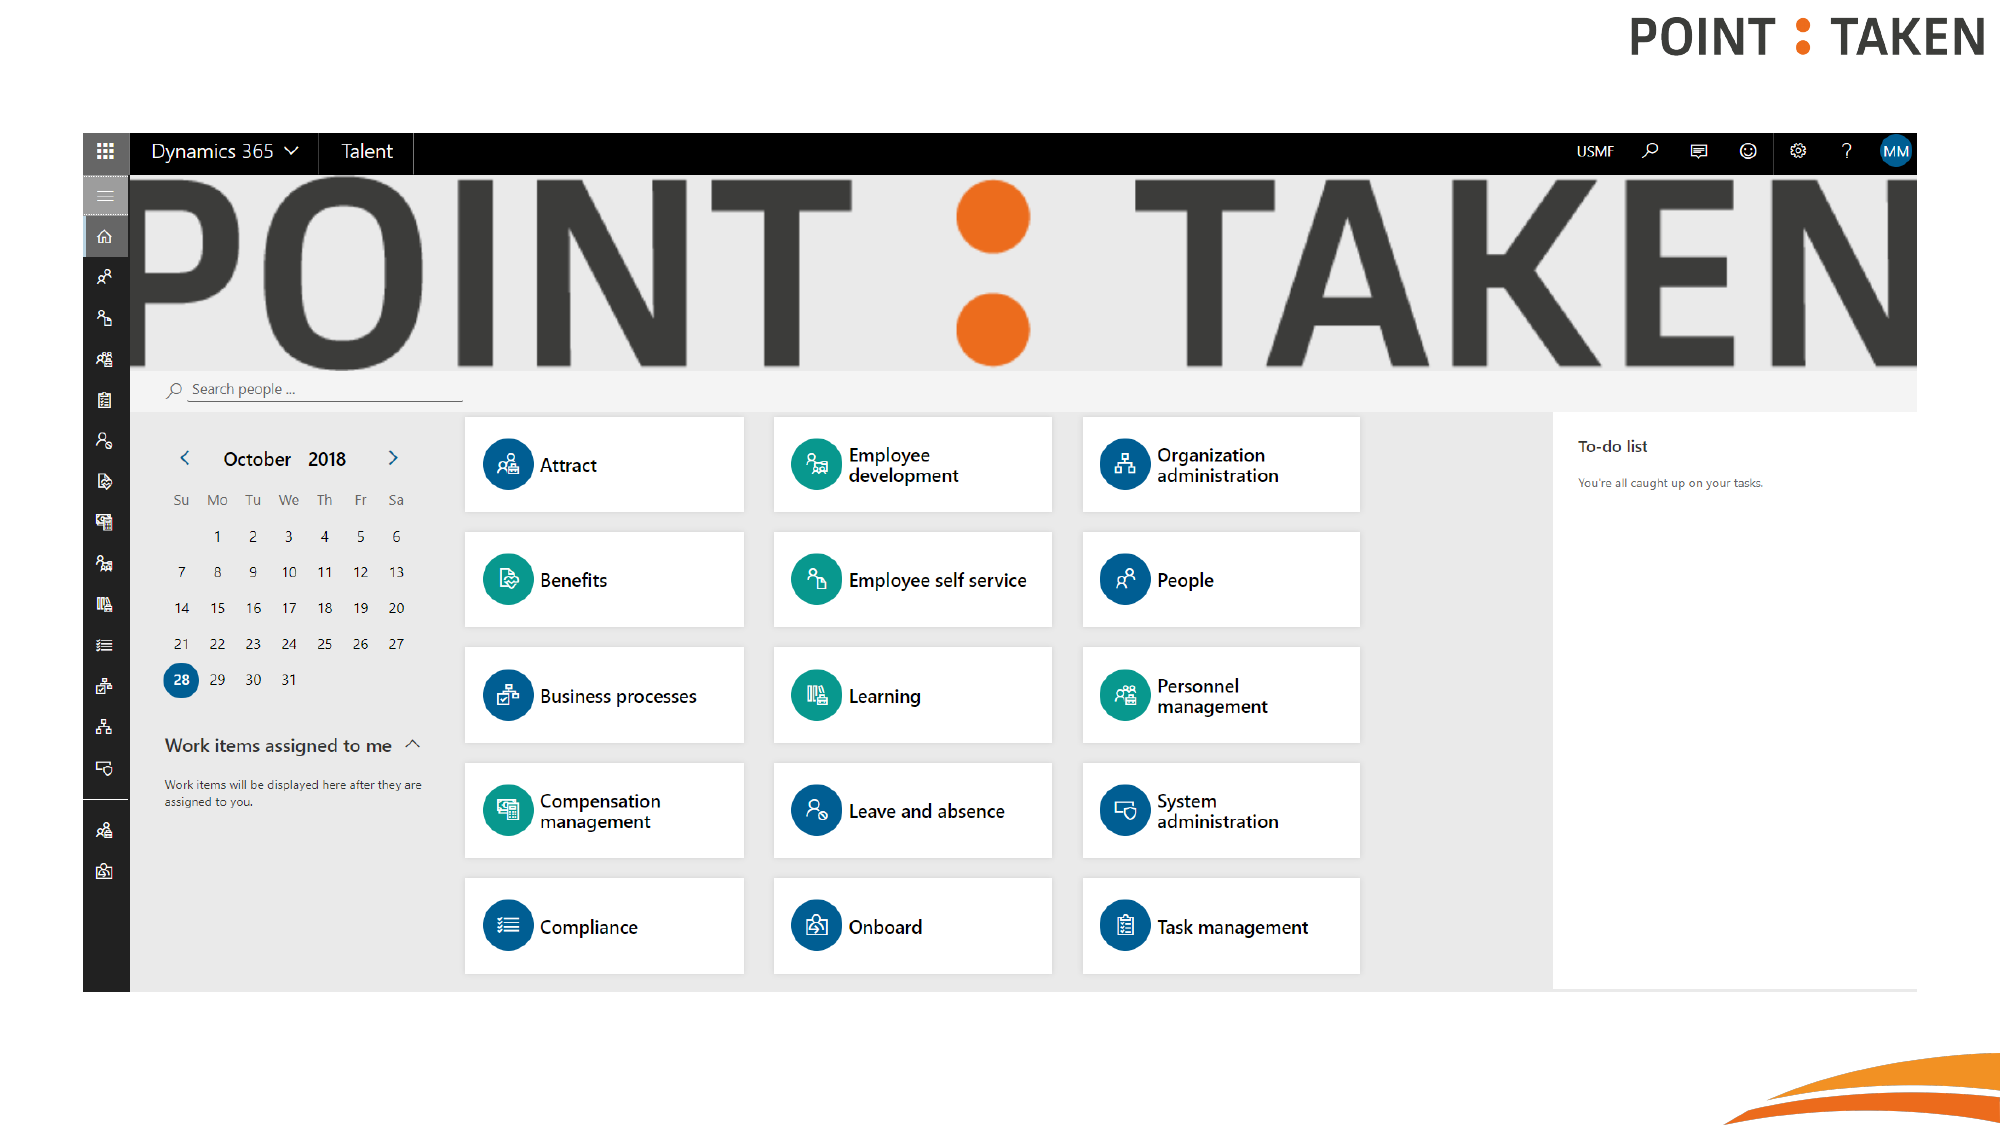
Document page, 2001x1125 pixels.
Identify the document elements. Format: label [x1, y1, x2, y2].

picture [1613, 0, 2000, 70]
picture [1723, 1053, 2000, 1125]
list [83, 133, 1917, 992]
